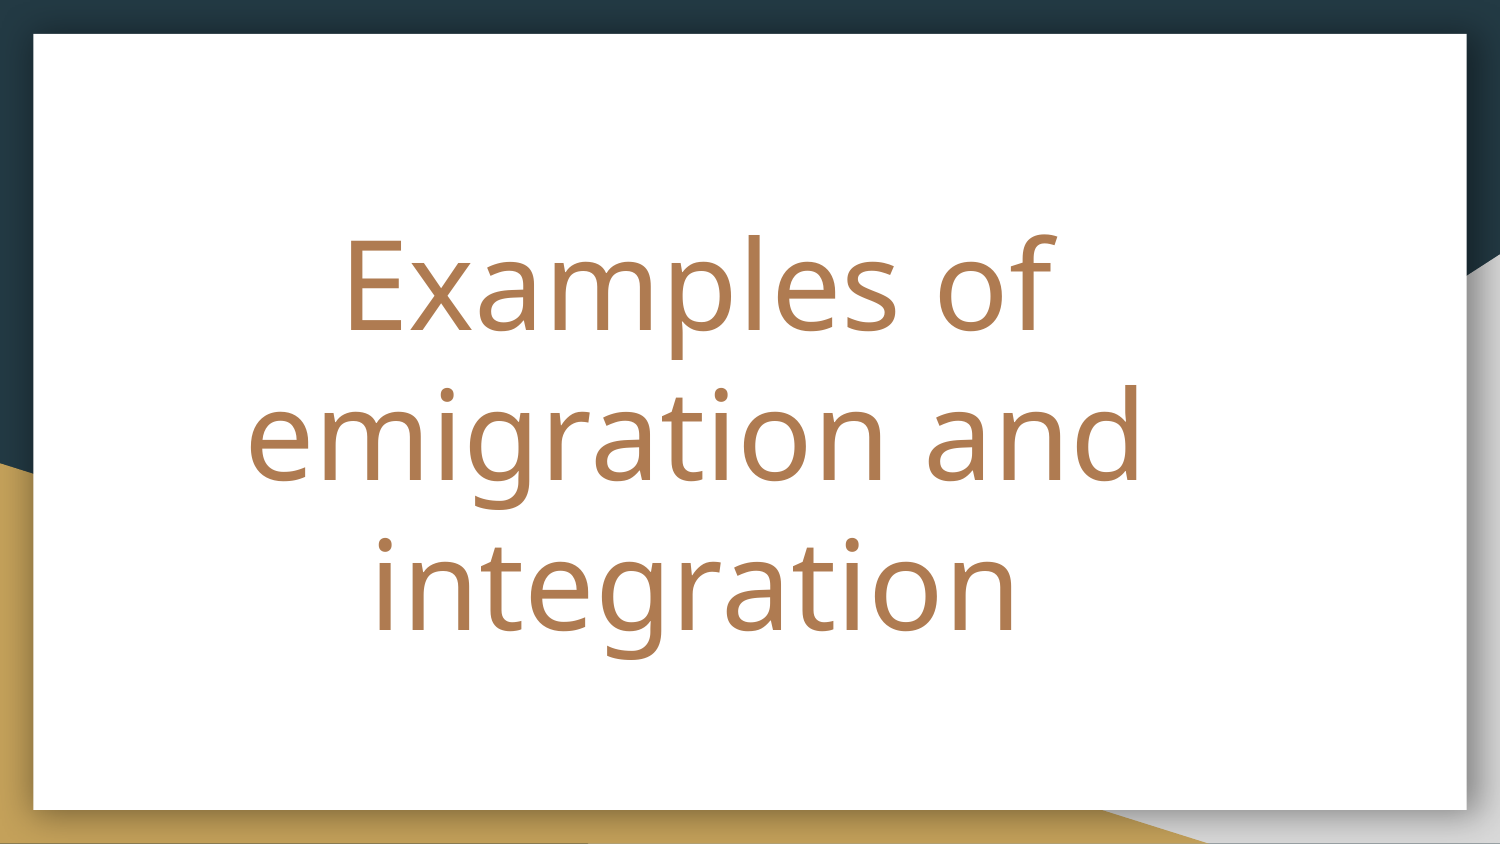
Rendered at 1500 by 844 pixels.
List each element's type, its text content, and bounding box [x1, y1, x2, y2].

title Examples of emigration and integration [80, 190, 1312, 347]
